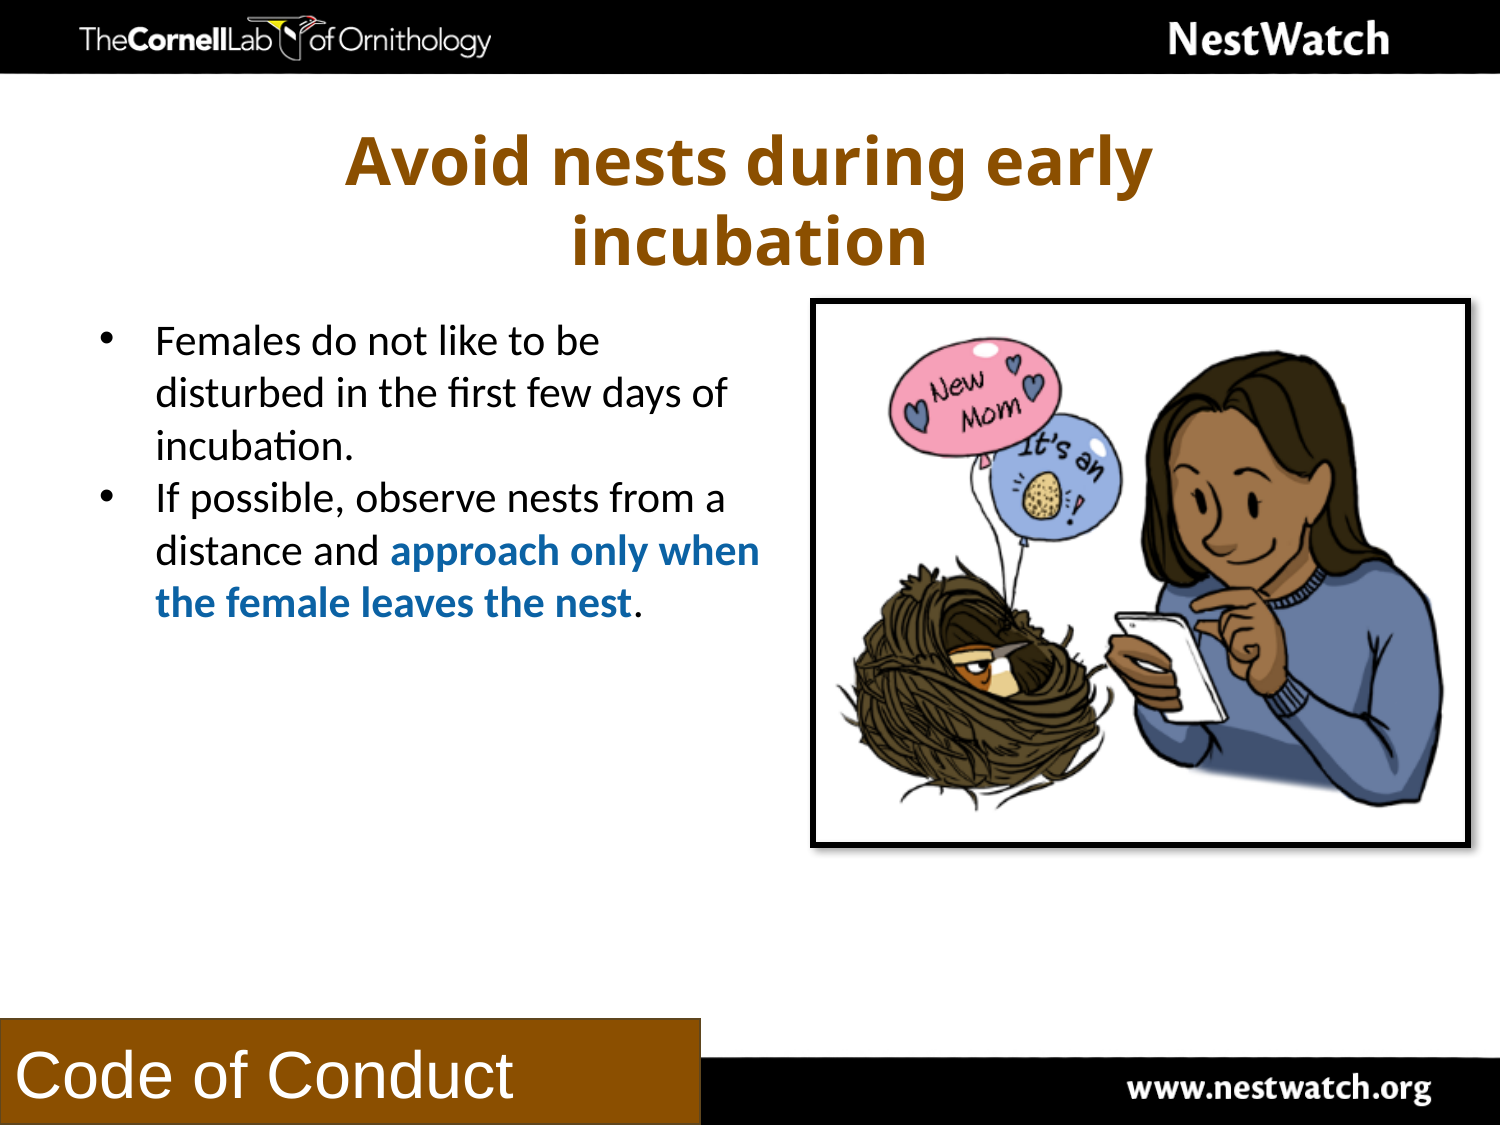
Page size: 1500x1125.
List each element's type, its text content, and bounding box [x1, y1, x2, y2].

text_box Code of Conduct [0, 1024, 600, 1120]
text_box [0, 1018, 701, 1125]
text_box Females do not like to be disturbed in the first few days of incubation. If possible, observe nests from a distance and approach only when the female leaves the nest. [84, 304, 789, 634]
picture [0, 0, 1500, 1125]
text_box Avoid nests during early incubation [231, 111, 1269, 210]
